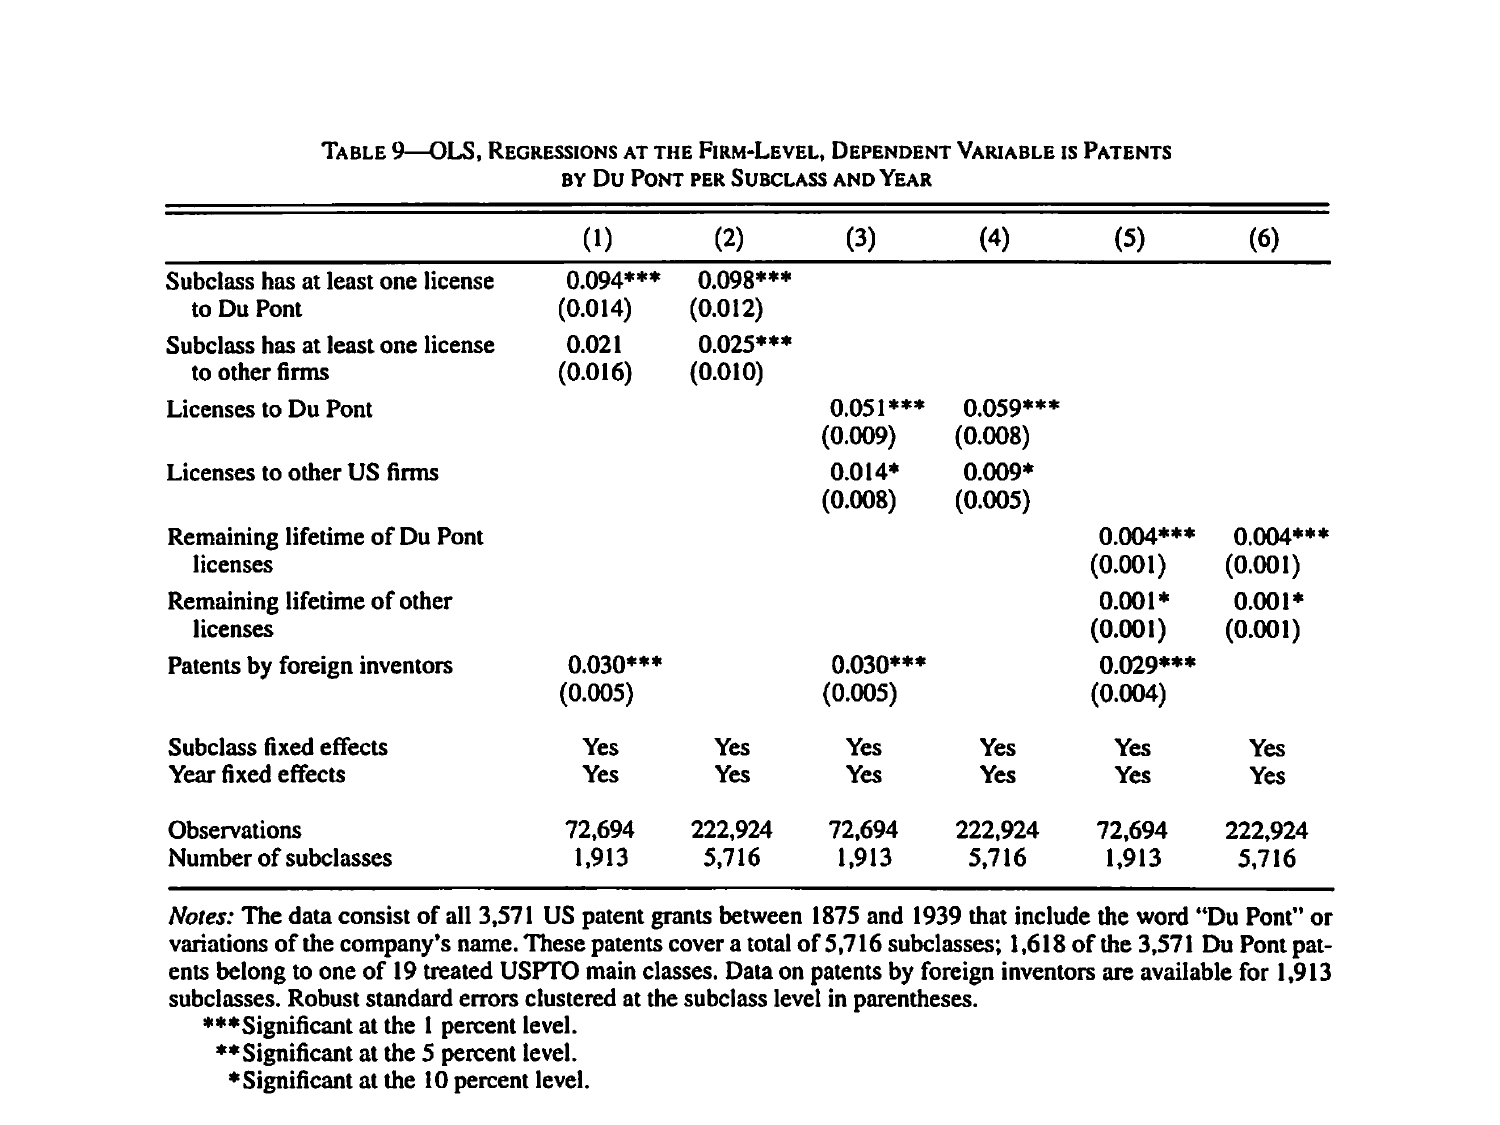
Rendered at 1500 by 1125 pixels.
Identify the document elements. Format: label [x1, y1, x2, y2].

picture [100, 96, 1407, 1125]
